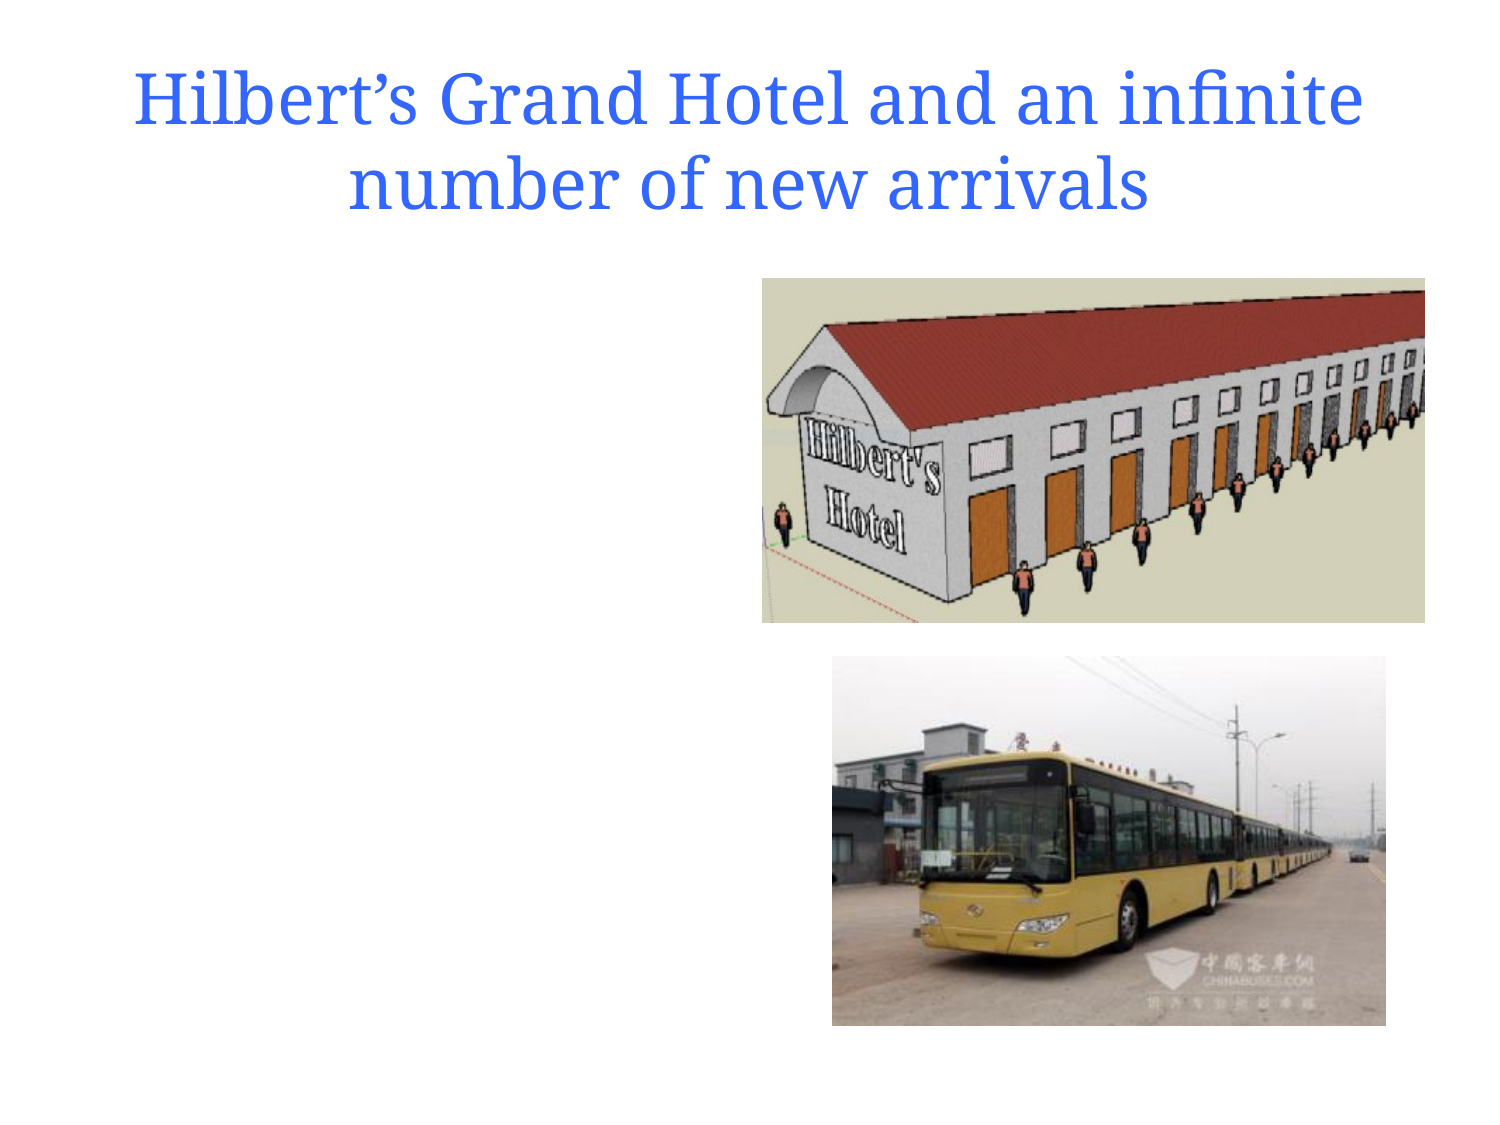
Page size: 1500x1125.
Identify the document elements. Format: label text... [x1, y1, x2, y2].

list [762, 278, 1426, 623]
title Hilbert’s Grand Hotel and an infinite number of new arrivals [75, 45, 1425, 233]
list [832, 656, 1386, 1026]
